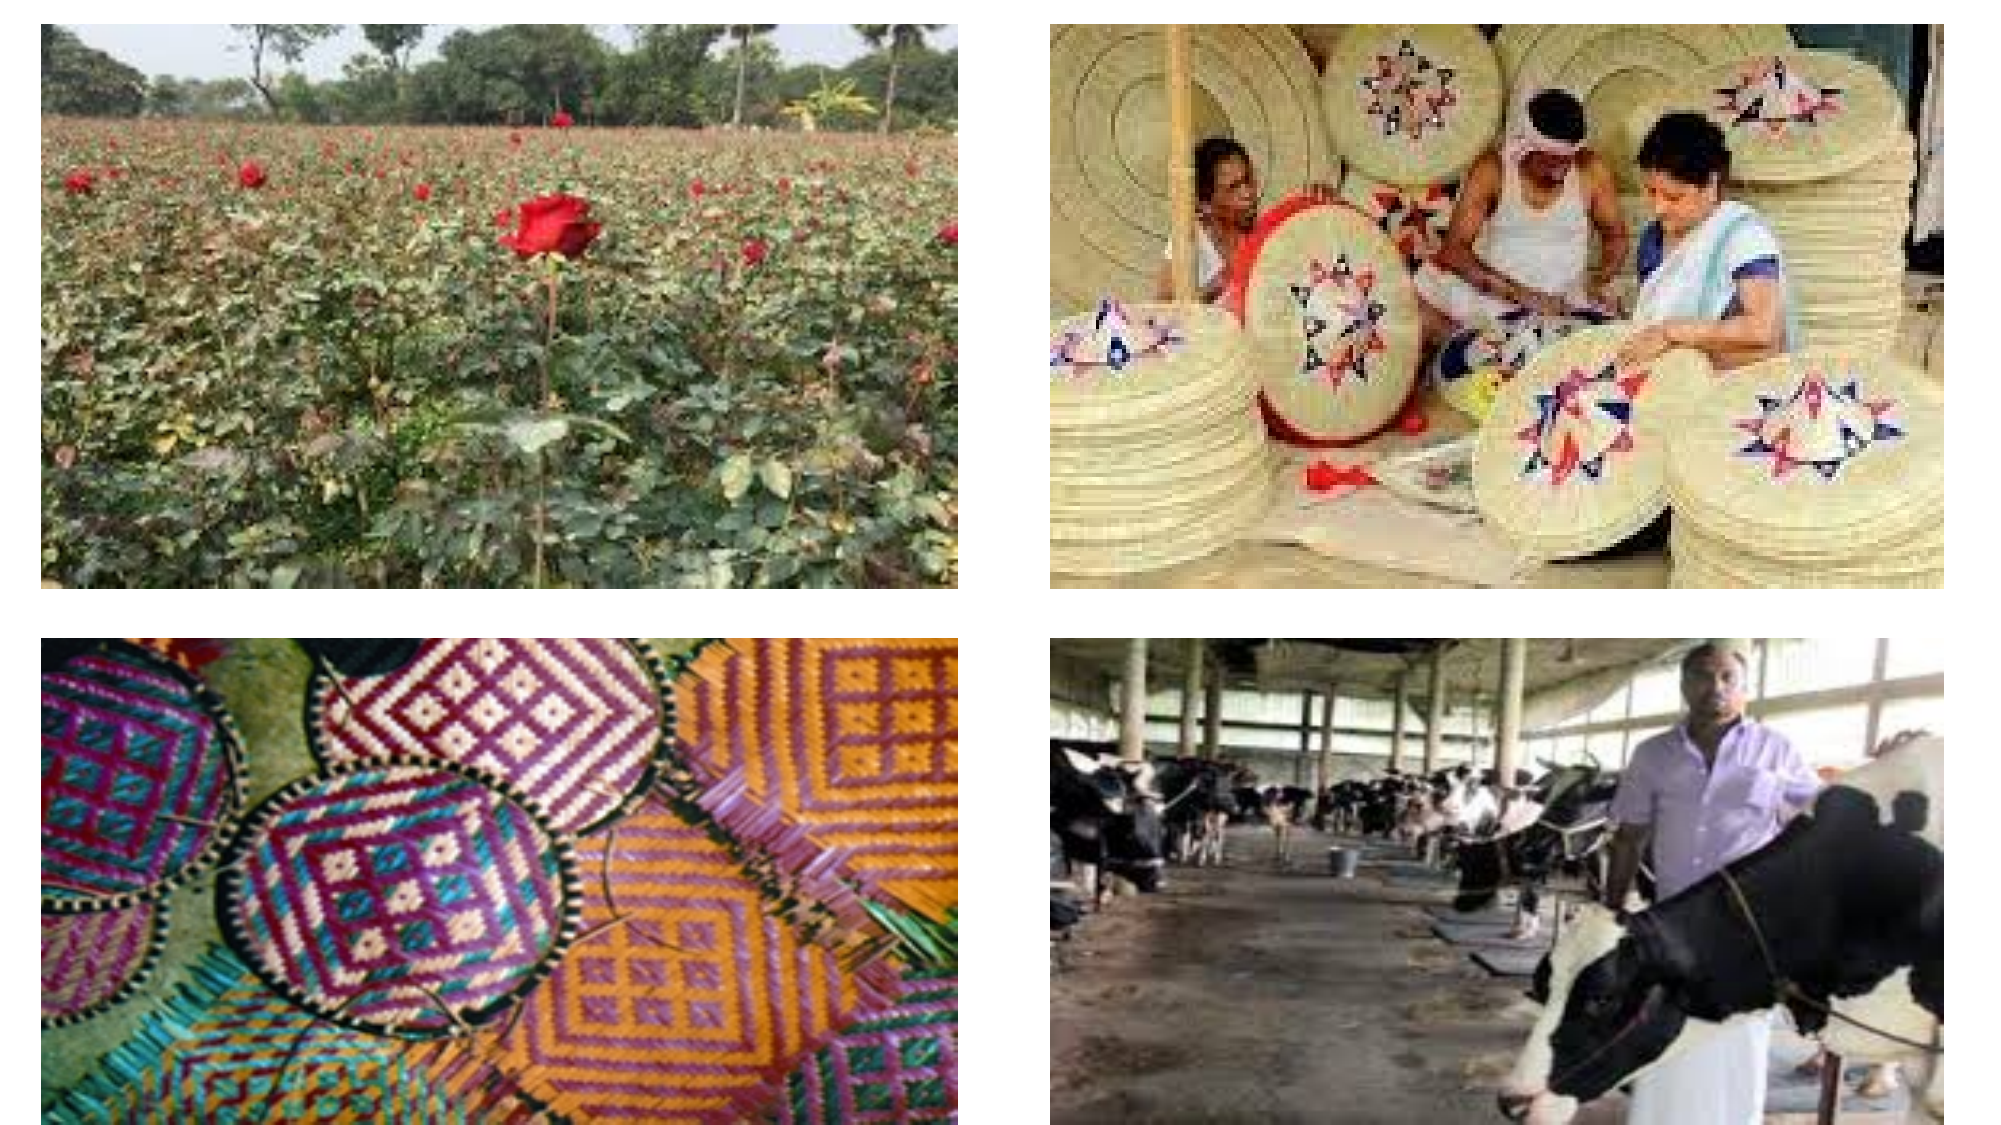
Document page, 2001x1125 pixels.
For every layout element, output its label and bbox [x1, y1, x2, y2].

picture [1049, 638, 1944, 1125]
picture [41, 24, 958, 589]
picture [41, 638, 958, 1125]
picture [1049, 24, 1944, 589]
